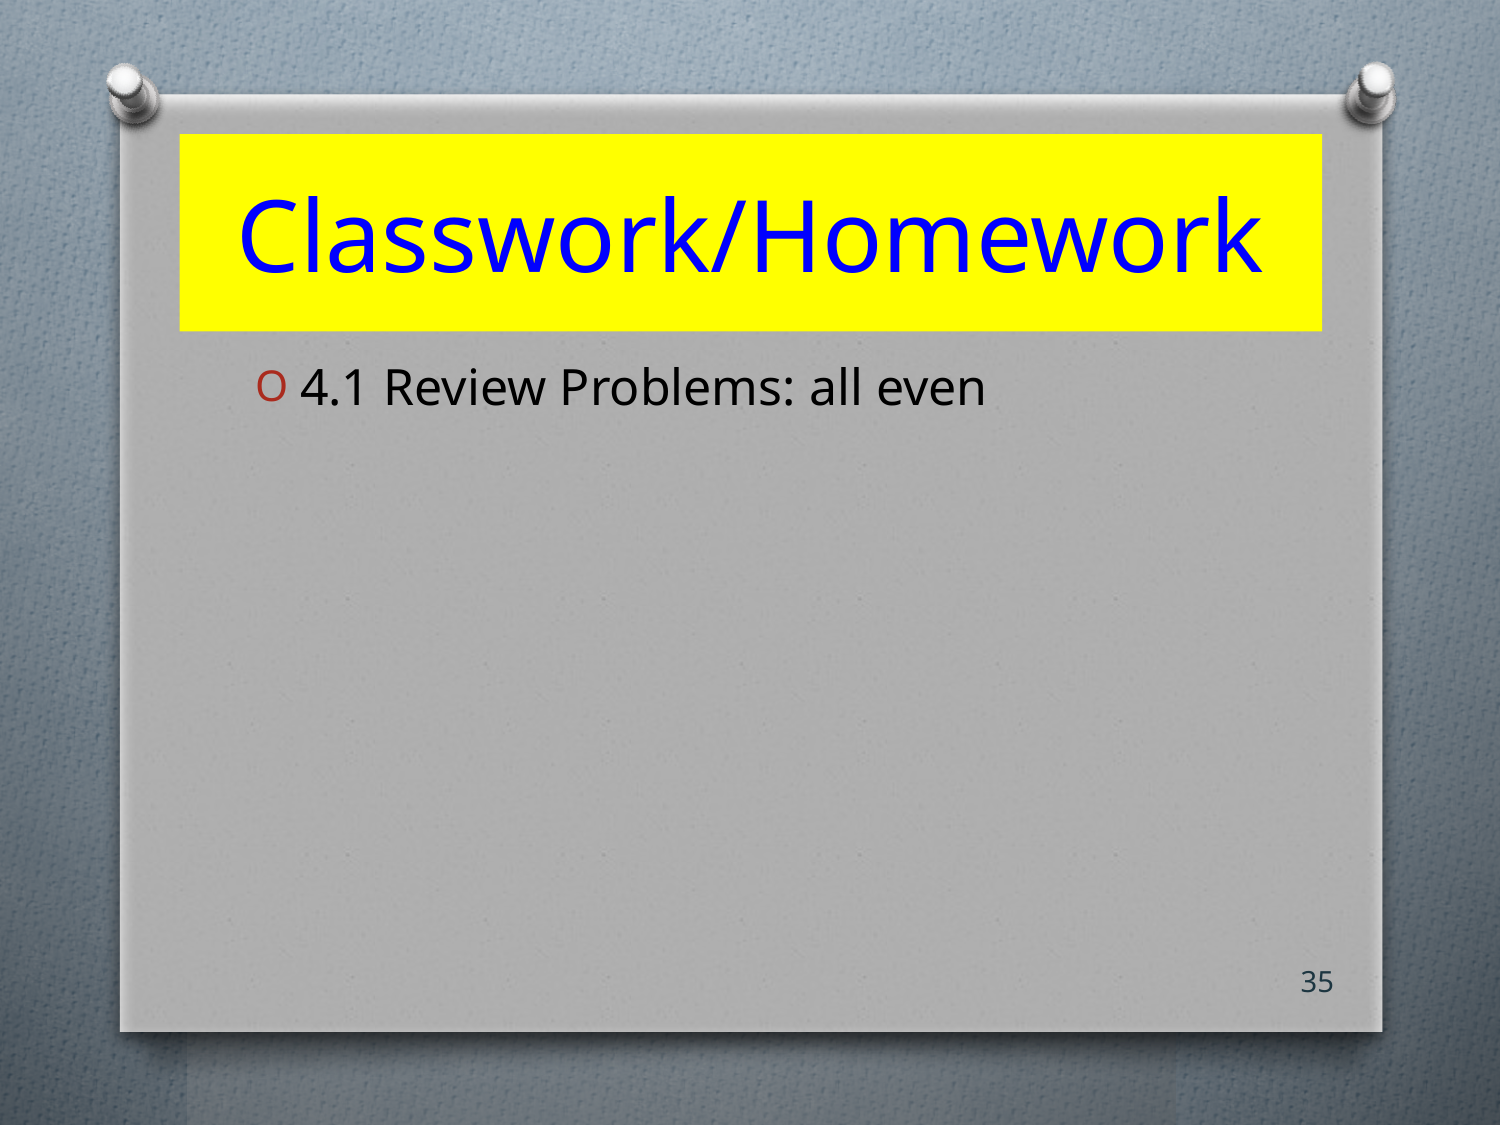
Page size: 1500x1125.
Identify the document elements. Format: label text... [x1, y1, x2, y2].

picture [1317, 35, 1439, 156]
title Classwork/Homework [179, 134, 1323, 332]
slide_number 35 [1258, 952, 1350, 1013]
list 4.1 Review Problems: all even [240, 347, 1257, 939]
picture [75, 29, 198, 153]
